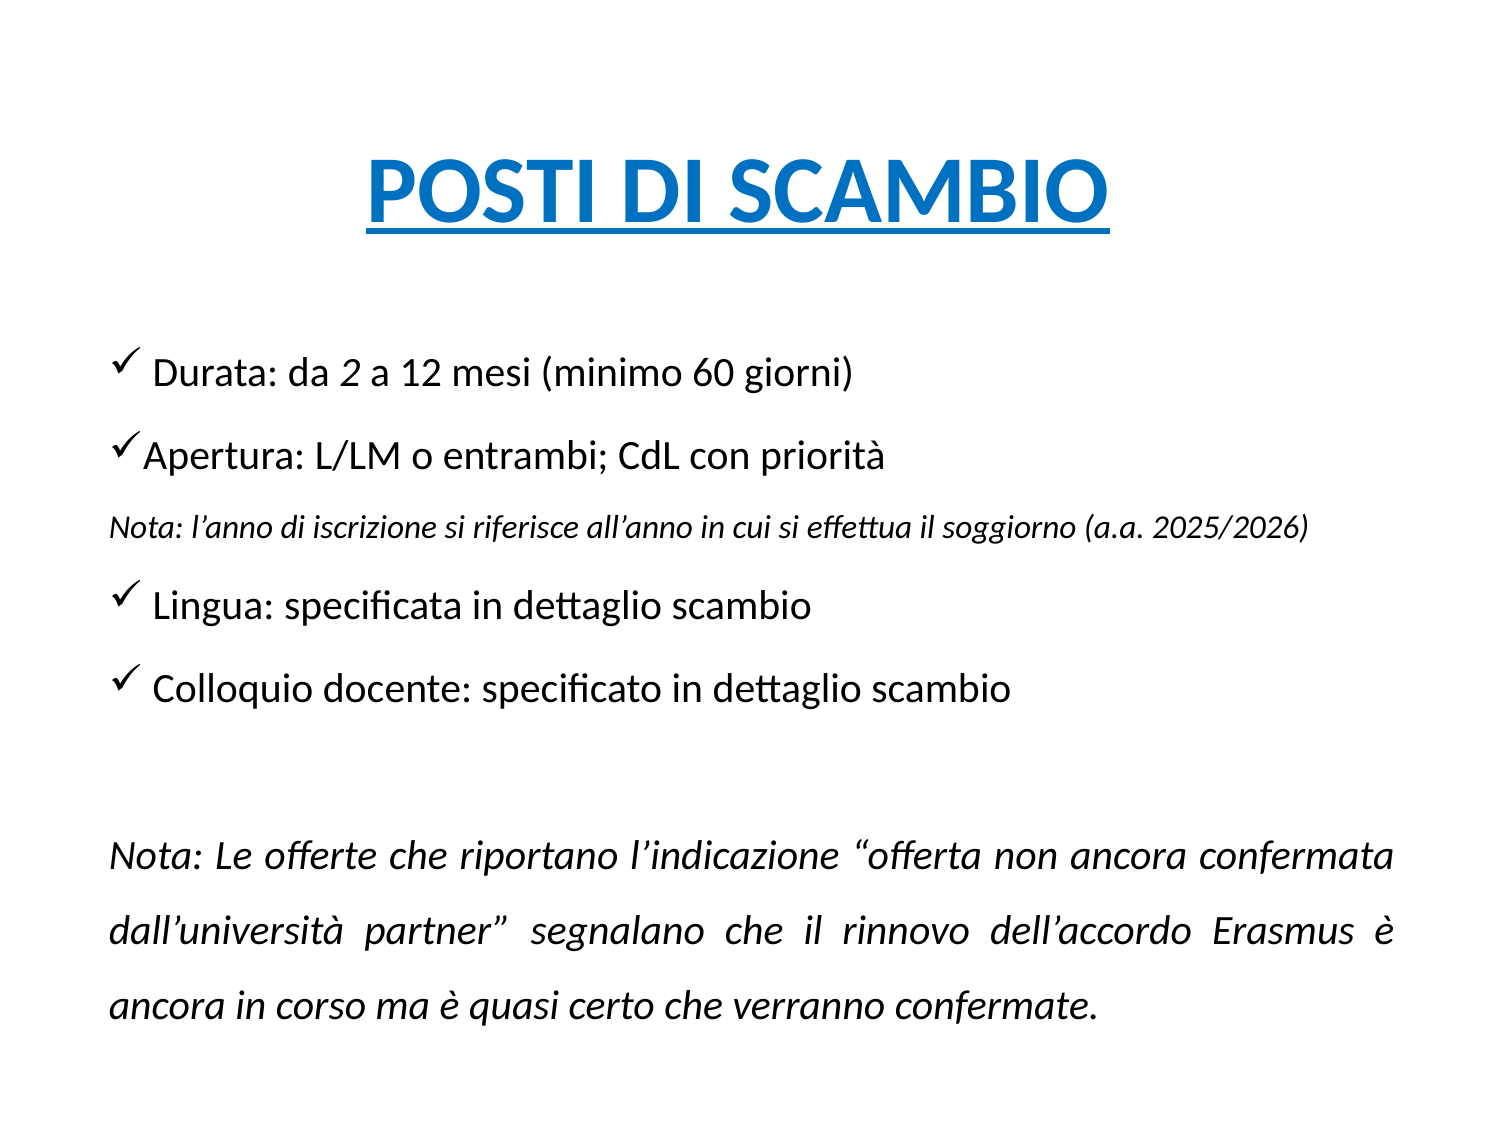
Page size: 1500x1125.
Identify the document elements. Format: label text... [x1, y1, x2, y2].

title POSTI DI SCAMBIO [79, 90, 1397, 278]
subtitle Durata: da 2 a 12 mesi (minimo 60 giorni) Apertura: L/LM o entrambi; CdL con priorità Nota: l’anno di iscrizione si riferisce all’anno in cui si effettua il soggiorno (a.a. 2025/2026) Lingua: specificata in dettaglio scambio Colloquio docente: specificato in dettaglio scambio Nota: Le offerte che riportano l’indicazione “offerta non ancora confermata dall’università partner” segnalano che il rinnovo dell’accordo Erasmus è ancora in corso ma è quasi certo che verranno confermate. [93, 277, 1411, 1071]
